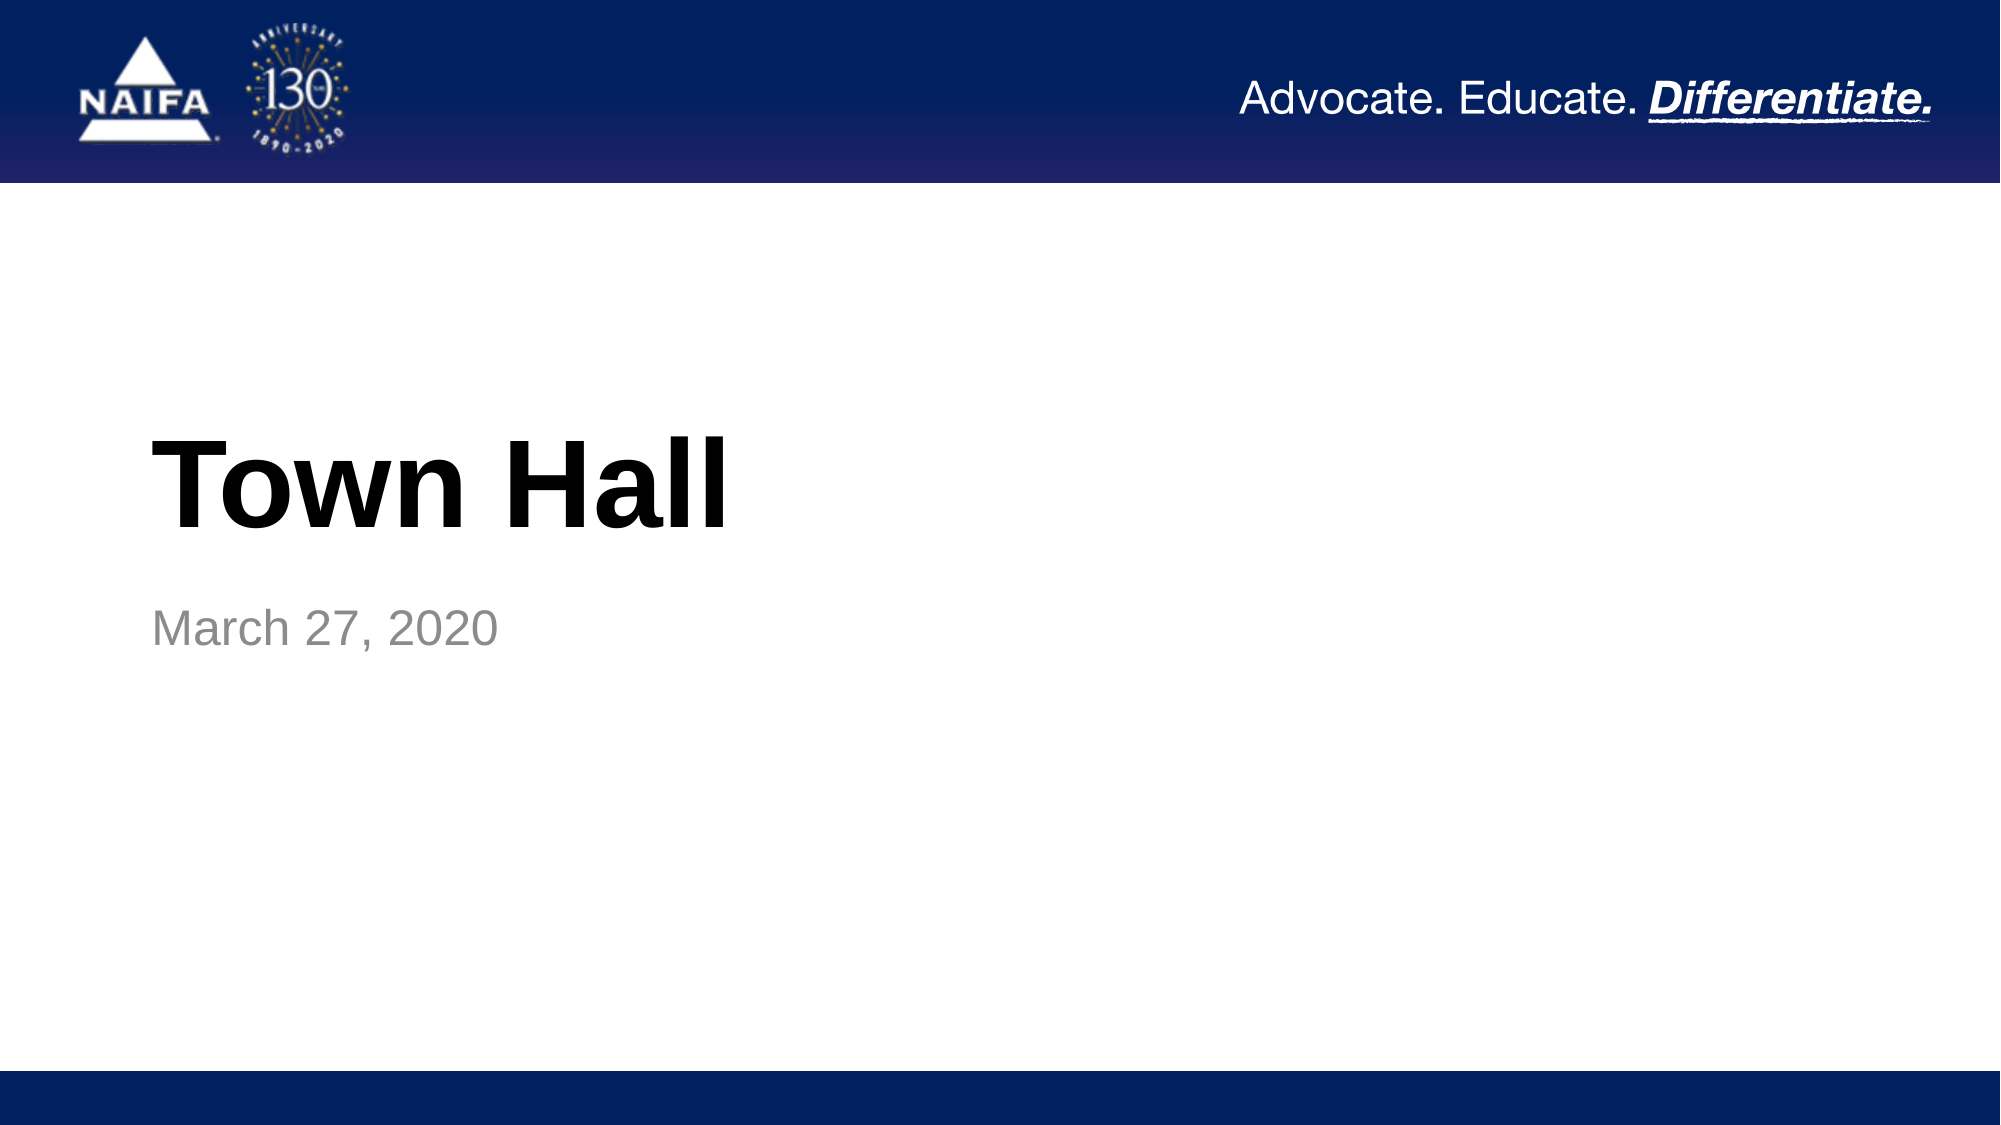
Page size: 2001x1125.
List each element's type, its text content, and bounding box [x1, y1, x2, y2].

title Town Hall [136, 94, 1862, 563]
picture [69, 0, 358, 197]
picture [1239, 80, 1931, 124]
list March 27, 2020 [136, 594, 1862, 841]
